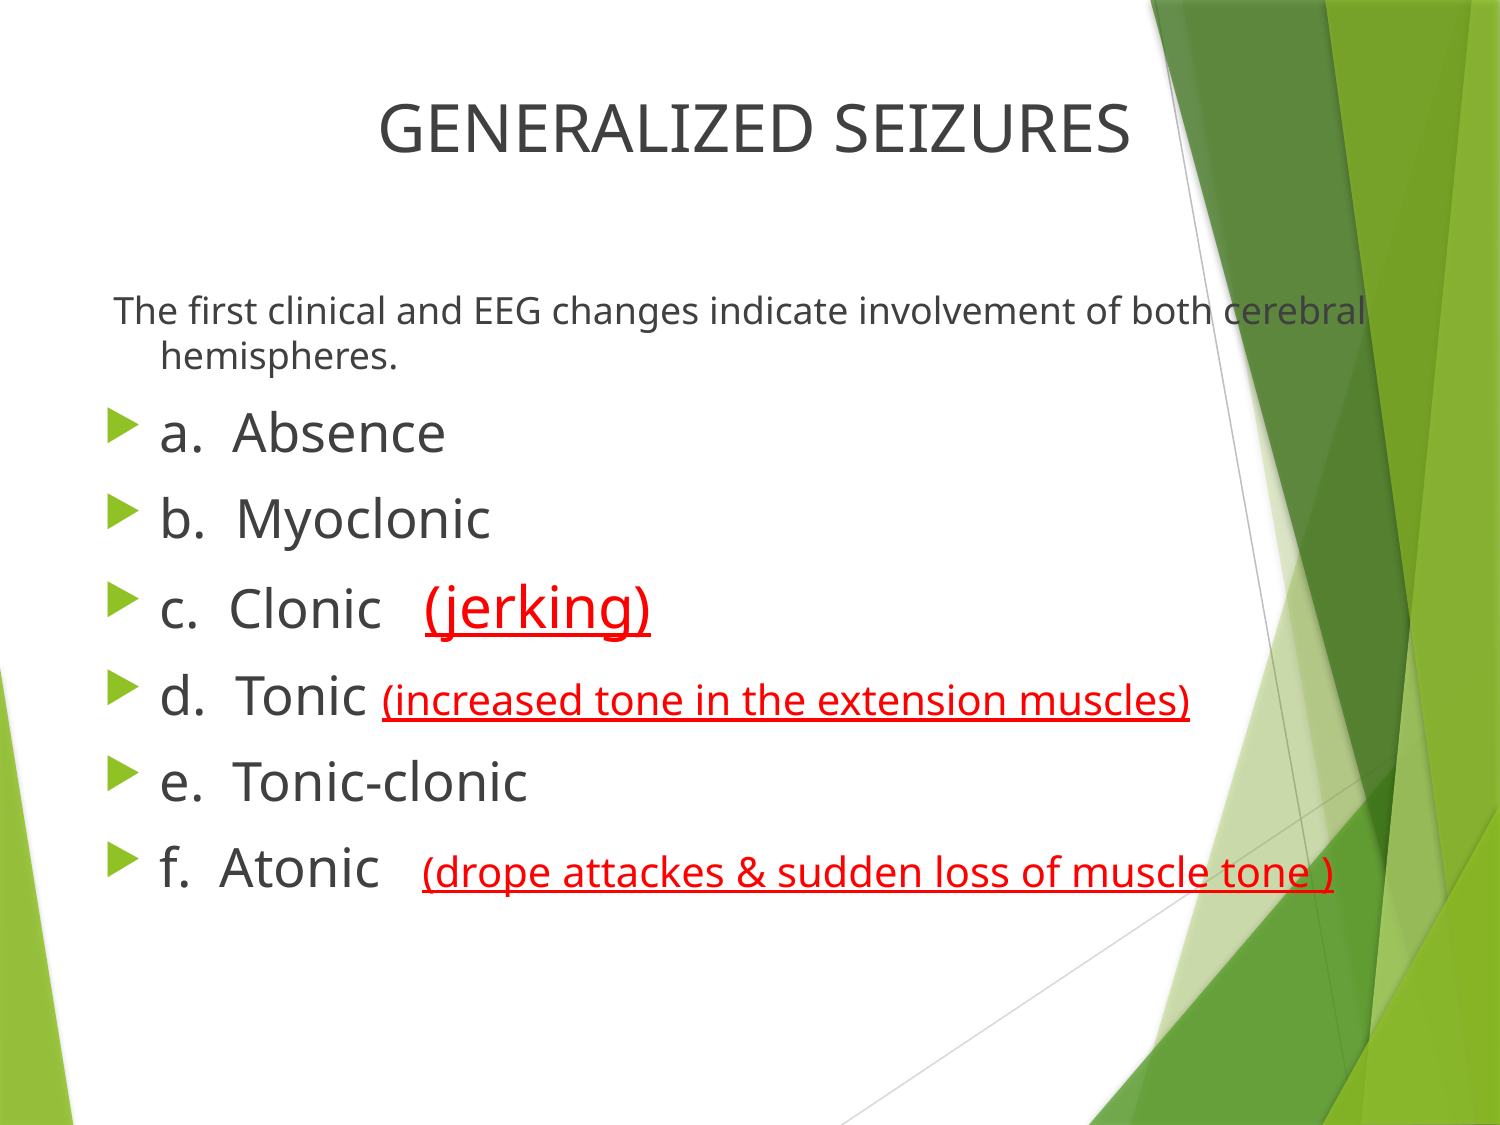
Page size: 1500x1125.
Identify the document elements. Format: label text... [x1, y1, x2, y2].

list GENERALIZED SEIZURES The first clinical and EEG changes indicate involvement of both cerebral hemispheres. a. Absence b. Myoclonic c. Clonic (jerking) d. Tonic (increased tone in the extension muscles) e. Tonic-clonic f. Atonic (drope attackes & sudden loss of muscle tone ) [88, 78, 1439, 1066]
